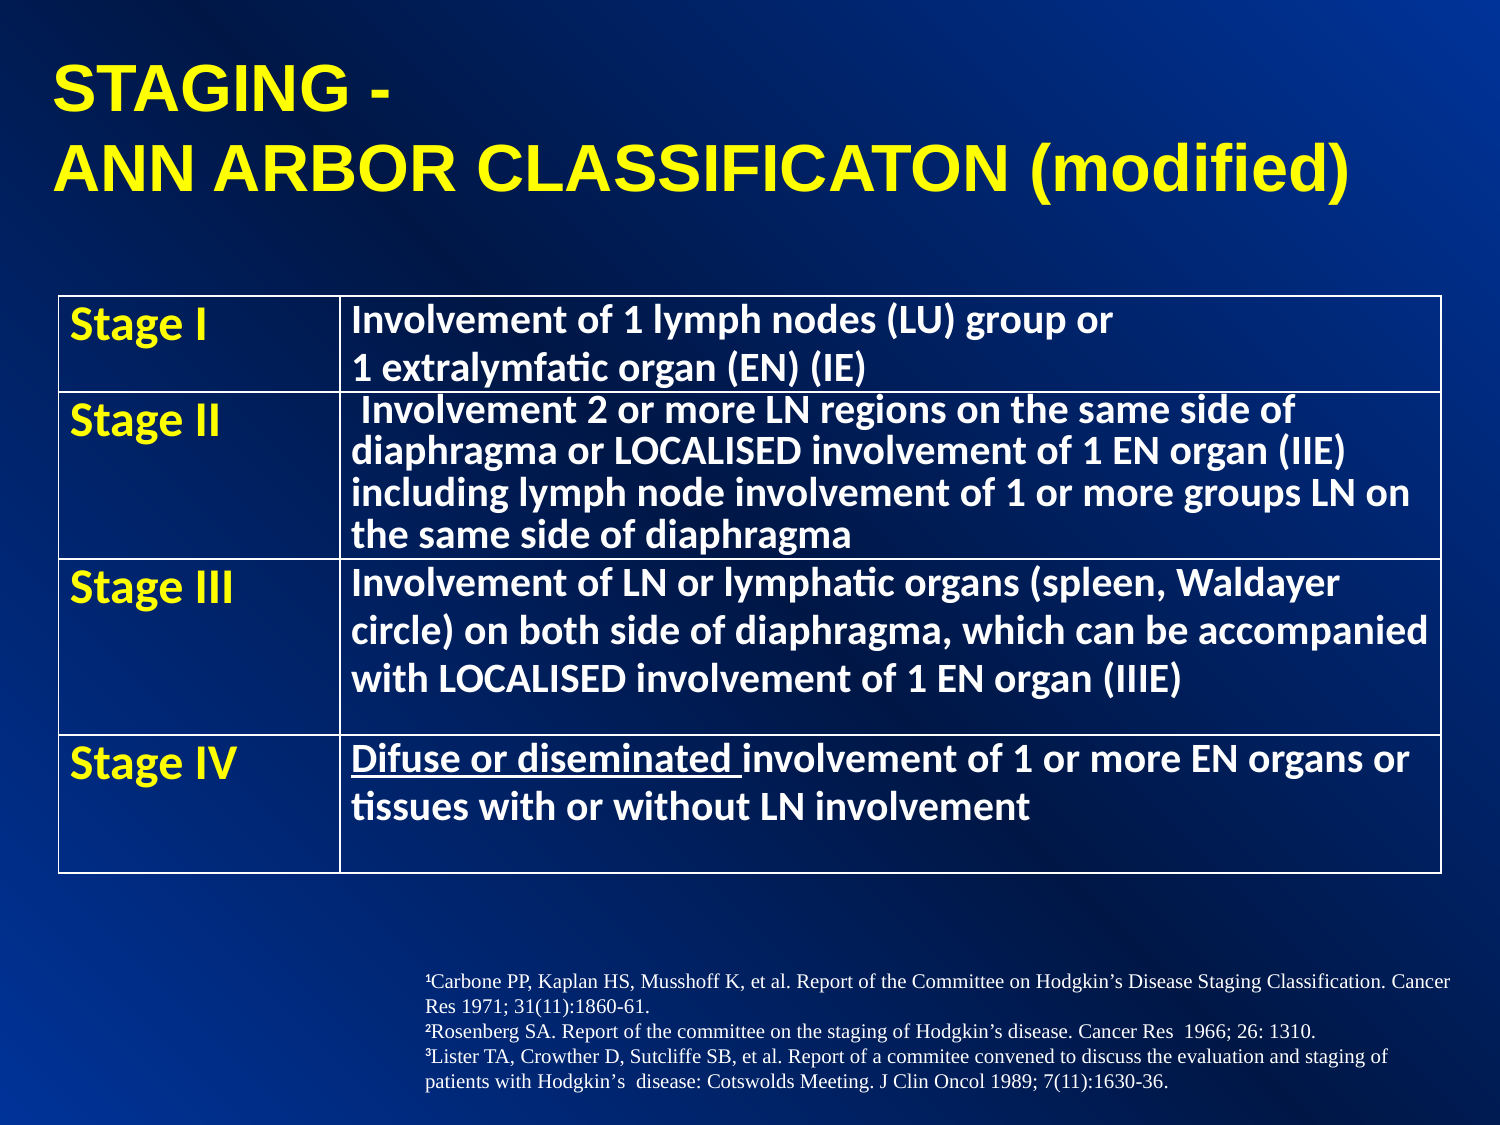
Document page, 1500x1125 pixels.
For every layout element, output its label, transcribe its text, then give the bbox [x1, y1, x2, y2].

table_cell Involvement of LN or lymphatic organs (spleen, Waldayer circle) on both side of diaphragma, which can be accompanied with LOCALISED involvement of 1 EN organ (IIIE) [341, 560, 1440, 734]
table_cell Stage II [59, 393, 339, 558]
table_header Involvement of 1 lymph nodes (LU) group or 1 extralymfatic organ (EN) (IE) [341, 297, 1440, 391]
table_cell Stage III [59, 560, 339, 734]
table_cell Difuse or diseminated involvement of 1 or more EN organs or tissues with or without LN involvement [341, 736, 1440, 872]
text_box STAGING - ANN ARBOR CLASSIFICATON (modified) [37, 37, 1463, 213]
text_box 1Carbone PP, Kaplan HS, Musshoff K, et al. Report of the Committee on Hodgkin’s Disease Staging Classification. Cancer Res 1971; 31(11):1860-61. 2Rosenberg SA. Report of the committee on the staging of Hodgkin’s disease. Cancer Res 1966; 26: 1310. 3Lister TA, Crowther D, Sutcliffe SB, et al. Report of a commitee convened to discuss the evaluation and staging of patients with Hodgkin’s disease: Cotswolds Meeting. J Clin Oncol 1989; 7(11):1630-36. [410, 960, 1500, 1100]
table_cell Involvement 2 or more LN regions on the same side of diaphragma or LOCALISED involvement of 1 EN organ (IIE) including lymph node involvement of 1 or more groups LN on the same side of diaphragma [341, 393, 1440, 558]
table_cell Stage IV [59, 736, 339, 872]
table_header Stage I [59, 297, 339, 391]
